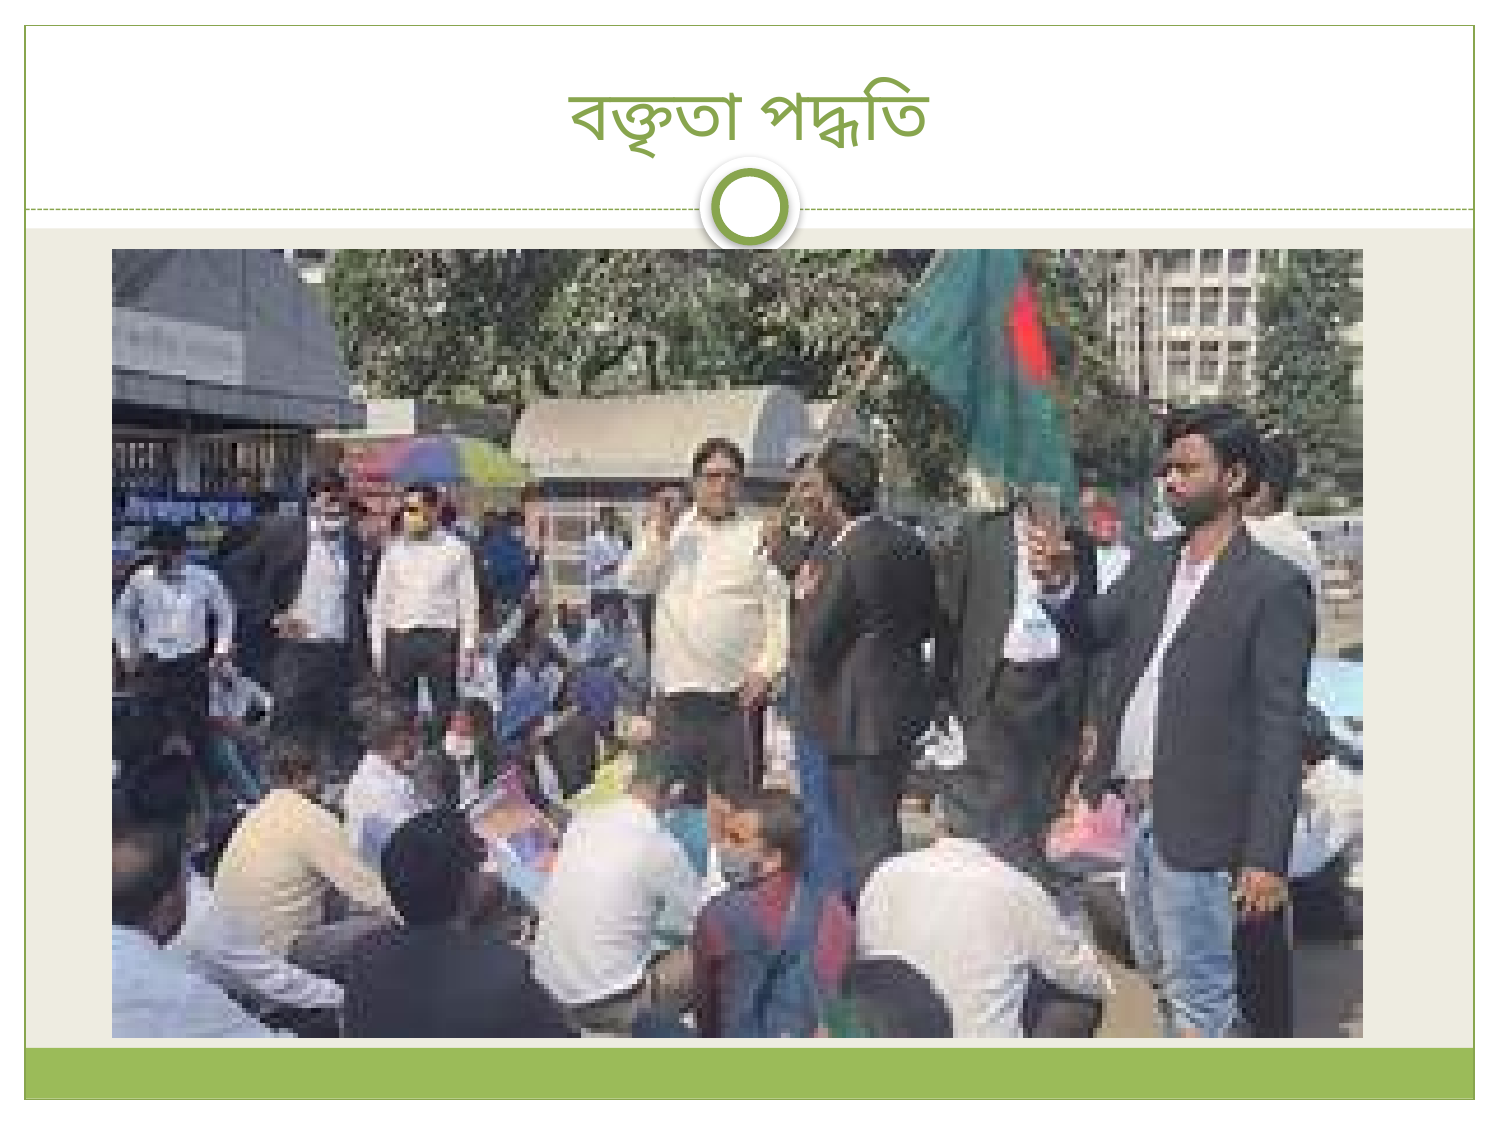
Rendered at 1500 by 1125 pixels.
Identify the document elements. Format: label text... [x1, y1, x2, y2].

title বক্তৃতা পদ্ধতি [49, 37, 1450, 162]
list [112, 249, 1363, 1038]
